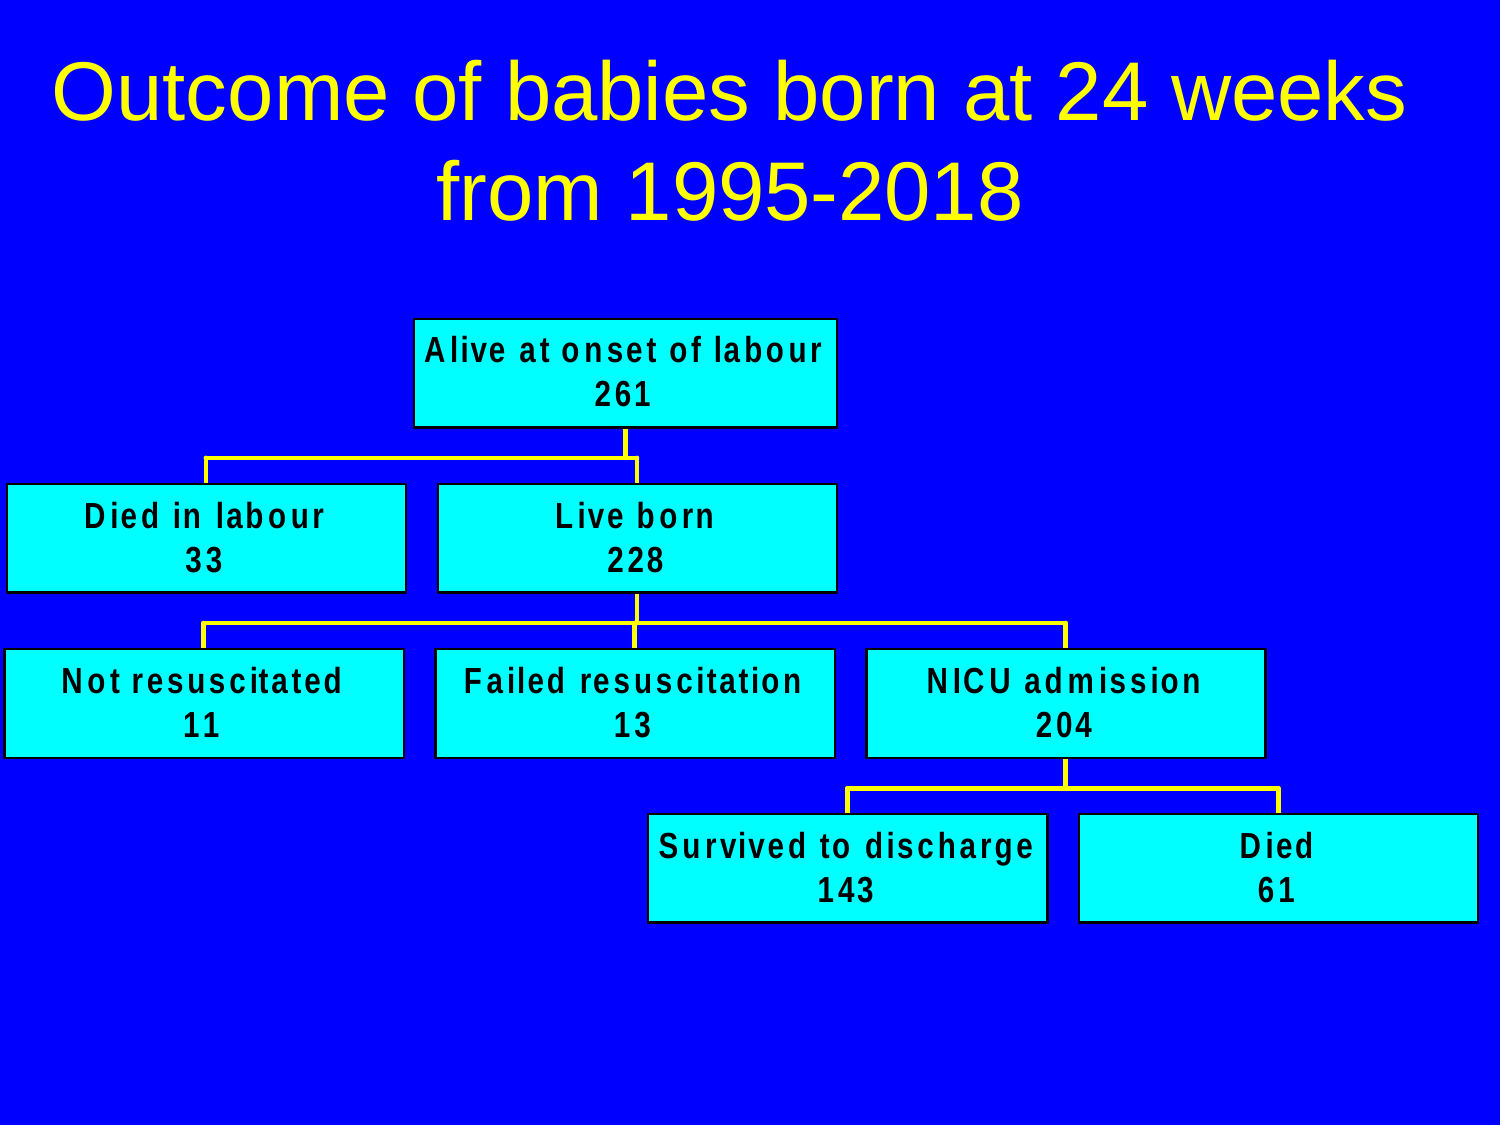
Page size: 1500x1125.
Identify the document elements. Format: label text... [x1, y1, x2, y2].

title Outcome of babies born at 24 weeks from 1995-2018 [29, 37, 1431, 238]
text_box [0, 314, 1488, 932]
